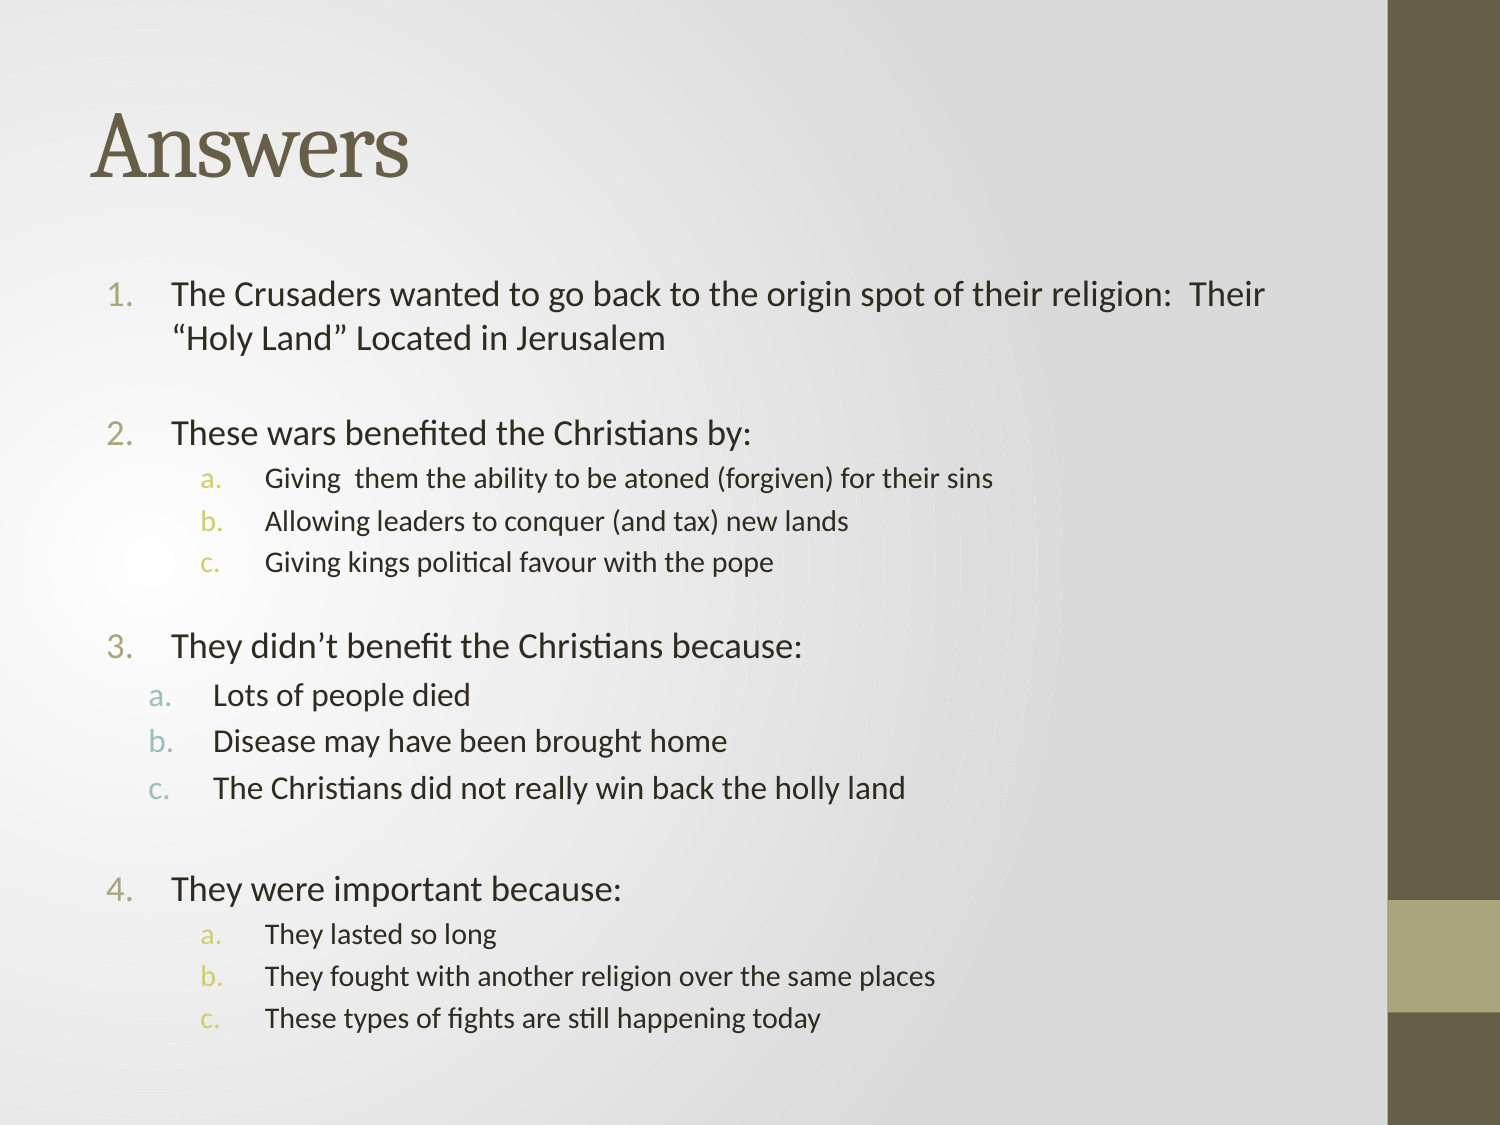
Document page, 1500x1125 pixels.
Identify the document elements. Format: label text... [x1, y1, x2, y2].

title Answers [75, 45, 1325, 233]
list The Crusaders wanted to go back to the origin spot of their religion: Their “Holy Land” Located in Jerusalem These wars benefited the Christians by: Giving them the ability to be atoned (forgiven) for their sins Allowing leaders to conquer (and tax) new lands Giving kings political favour with the pope They didn’t benefit the Christians because: Lots of people died Disease may have been brought home The Christians did not really win back the holly land They were important because: They lasted so long They fought with another religion over the same places These types of fights are still happening today [75, 262, 1325, 1050]
